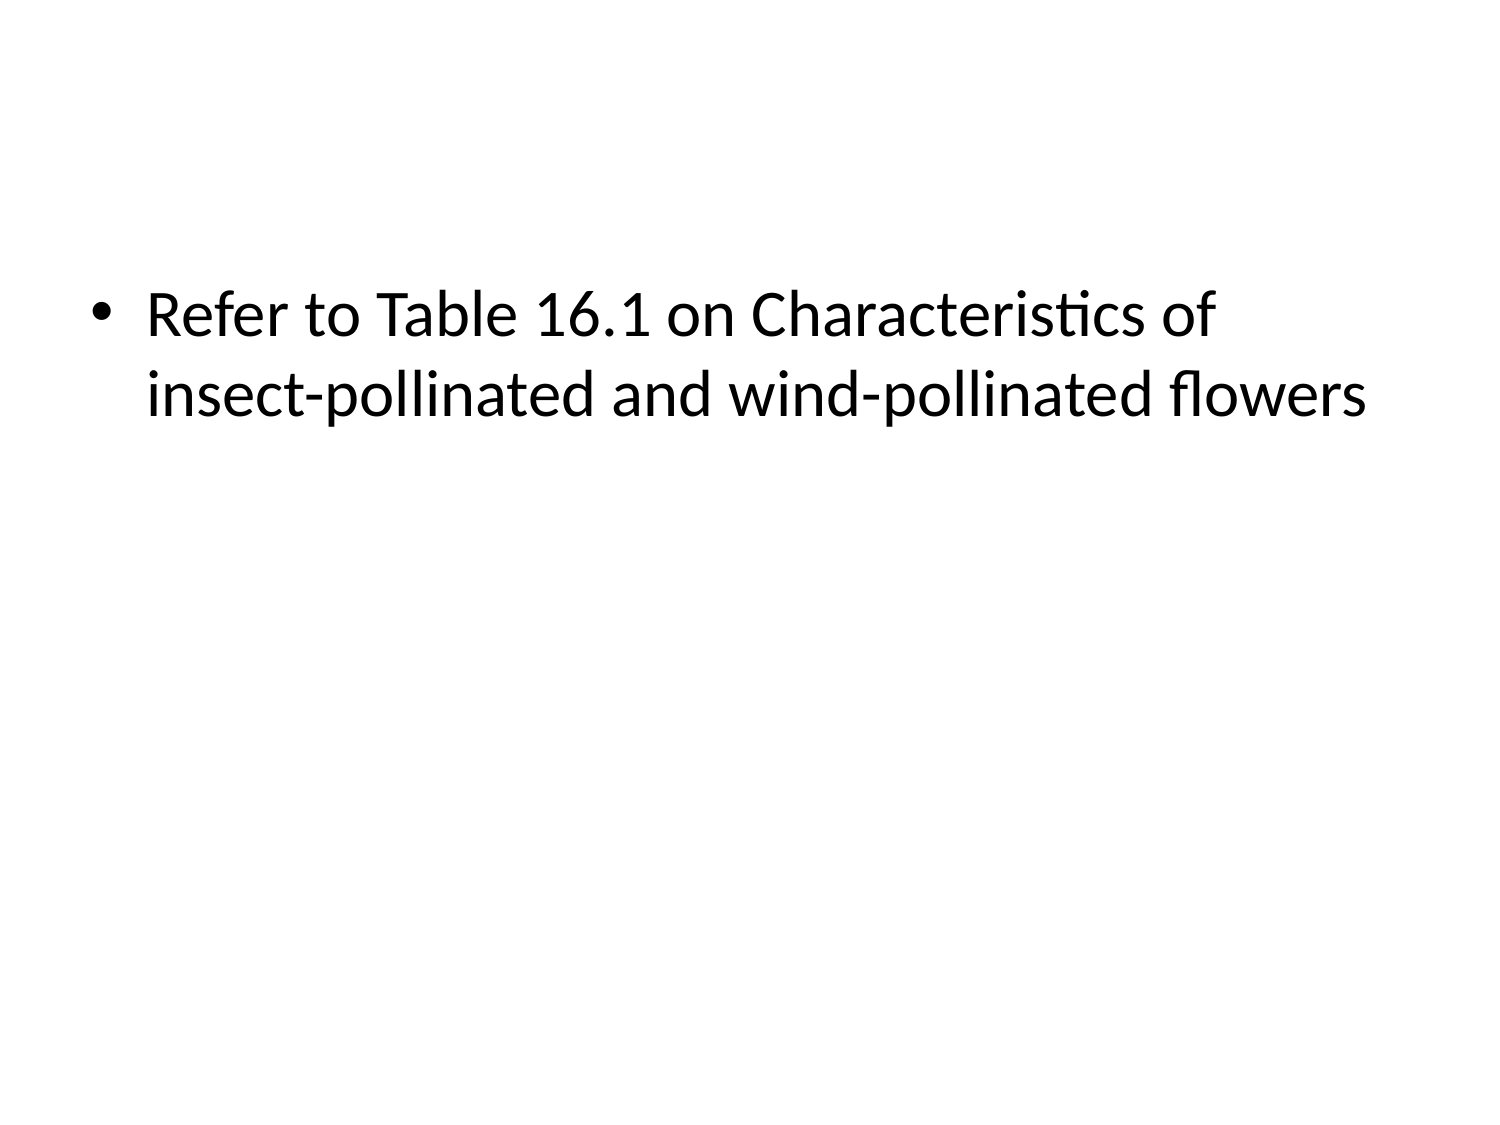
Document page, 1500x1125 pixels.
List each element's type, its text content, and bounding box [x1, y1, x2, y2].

list Refer to Table 16.1 on Characteristics of insect-pollinated and wind-pollinated flowers [75, 262, 1425, 1005]
